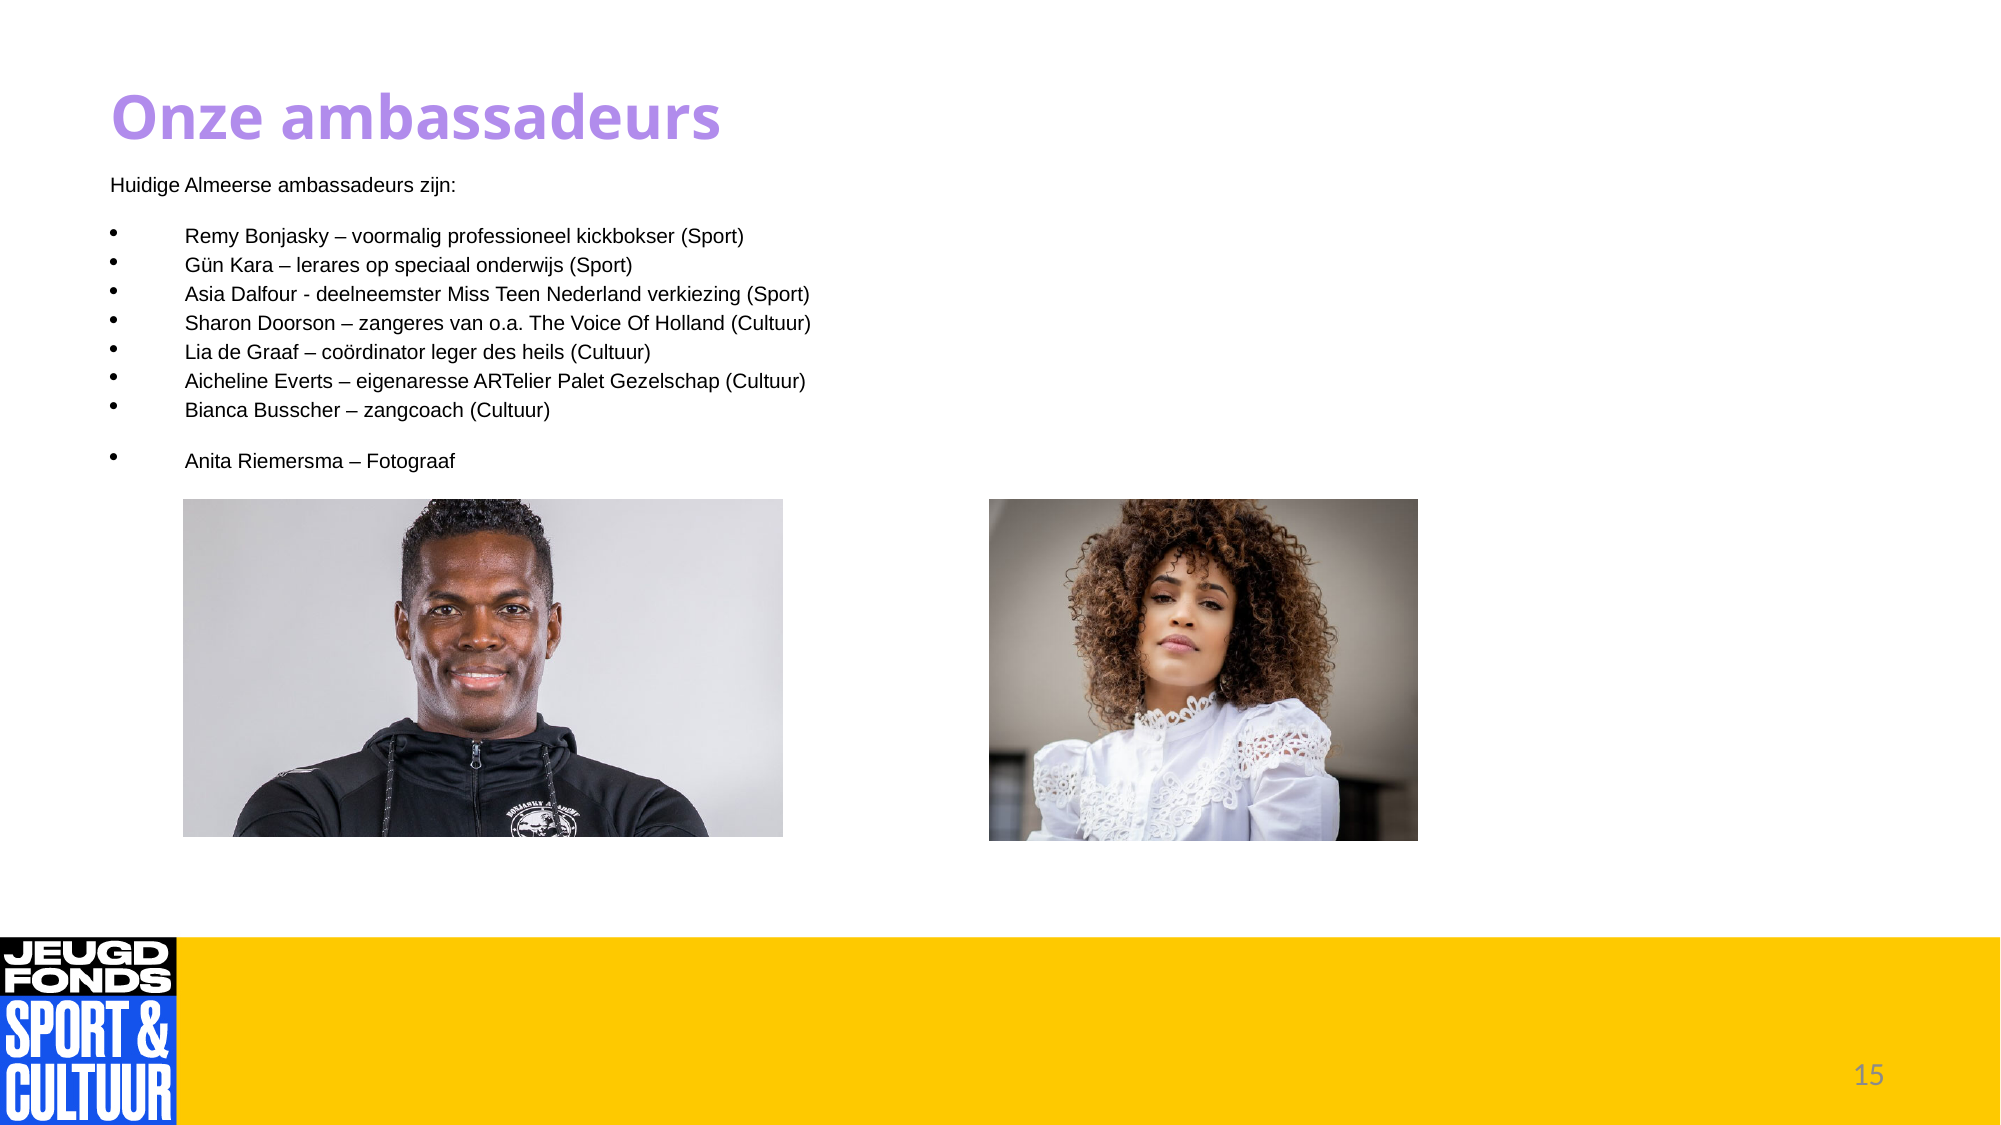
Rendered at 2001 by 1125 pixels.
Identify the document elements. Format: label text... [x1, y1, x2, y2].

picture [0, 0, 2001, 1125]
slide_number 15 [1433, 1042, 1900, 1103]
text_box Huidige Almeerse ambassadeurs zijn: Remy Bonjasky – voormalig professioneel kickbokser (Sport) Gün Kara – lerares op speciaal onderwijs (Sport) Asia Dalfour - deelneemster Miss Teen Nederland verkiezing (Sport) Sharon Doorson – zangeres van o.a. The Voice Of Holland (Cultuur) Lia de Graaf – coördinator leger des heils (Cultuur) Aicheline Everts – eigenaresse ARTelier Palet Gezelschap (Cultuur) Bianca Busscher – zangcoach (Cultuur) Anita Riemersma – Fotograaf [94, 160, 1095, 480]
list Onze ambassadeurs [94, 54, 979, 160]
text_box [105, 130, 1225, 966]
